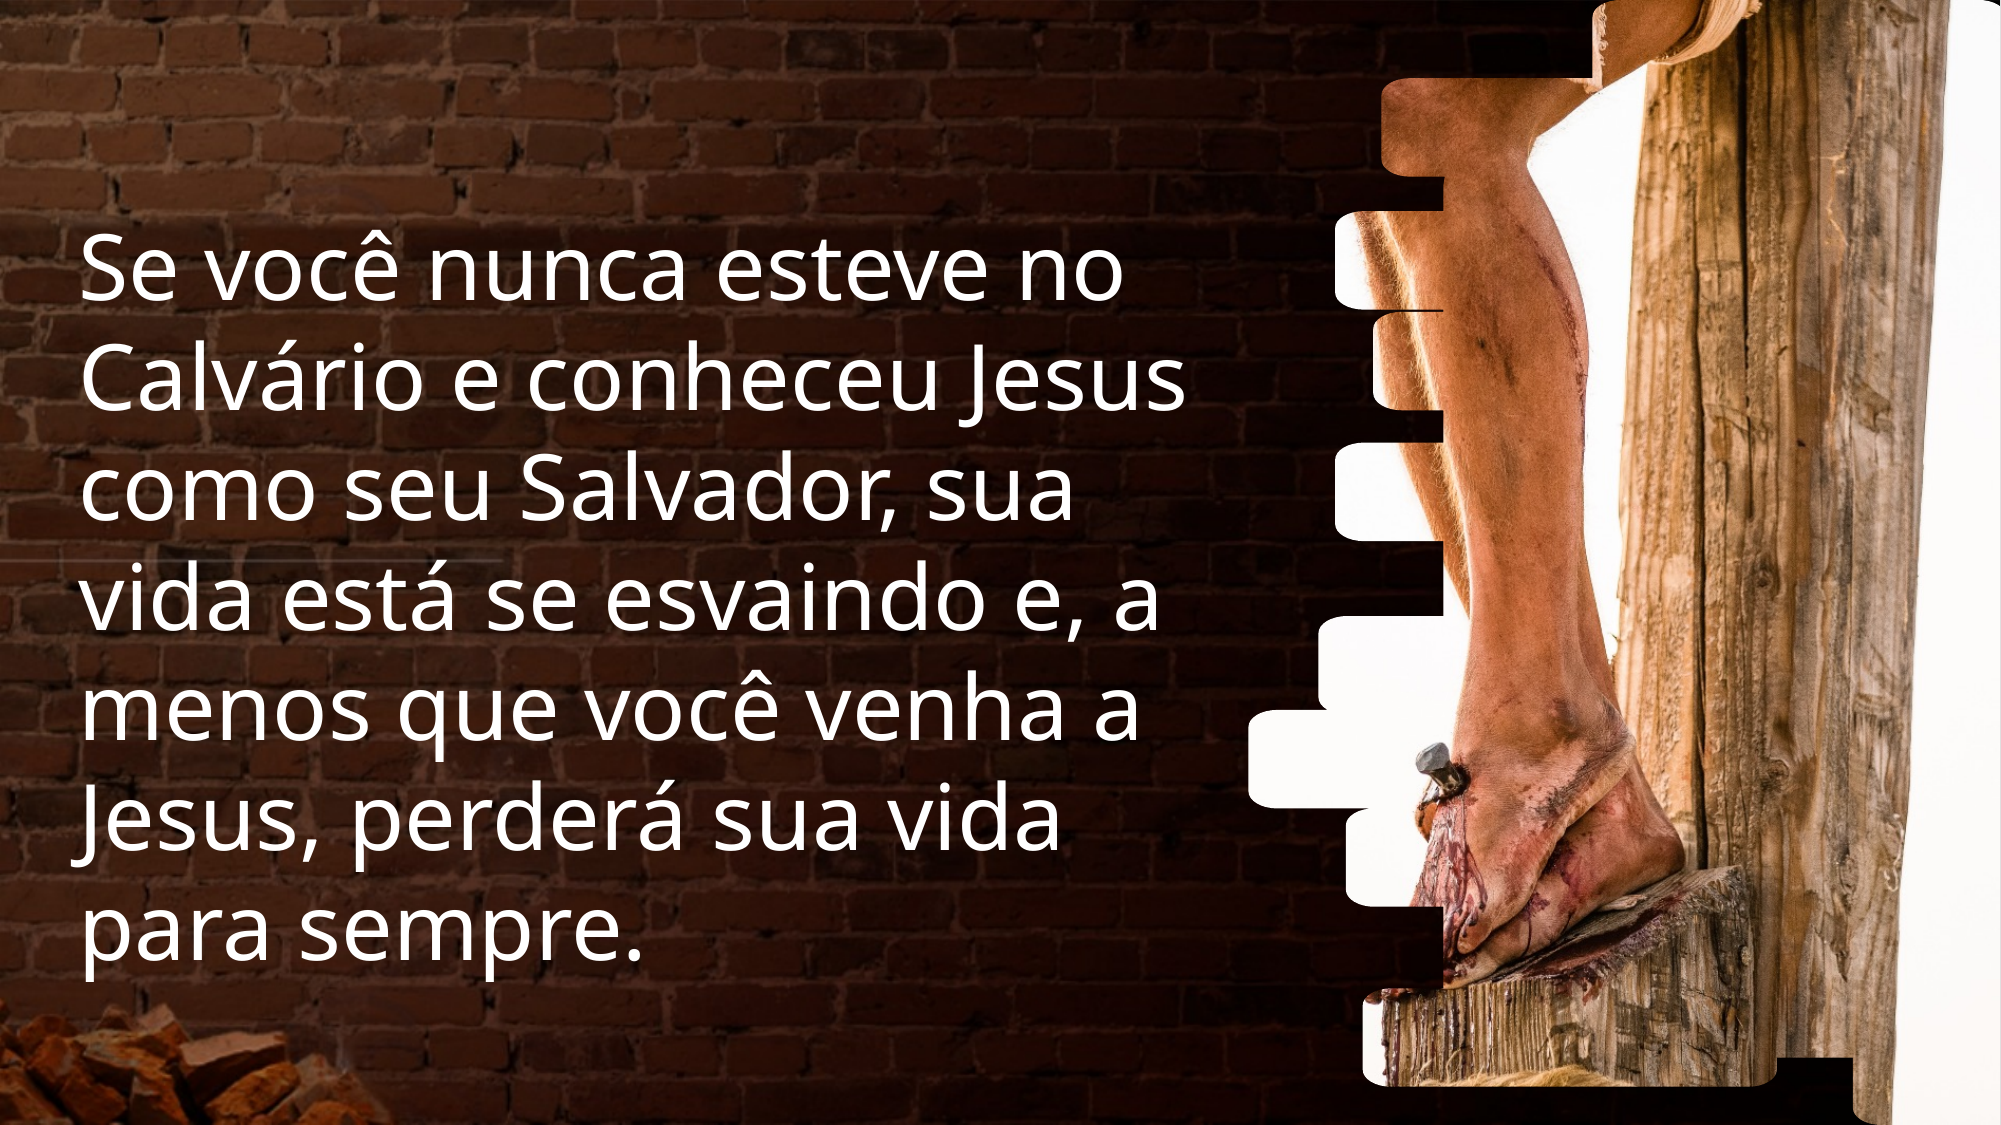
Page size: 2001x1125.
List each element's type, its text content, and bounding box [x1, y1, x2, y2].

list Se você nunca esteve no Calvário e conheceu Jesus como seu Salvador, sua vida está se esvaindo e, a menos que você venha a Jesus, perderá sua vida para sempre. [63, 177, 1217, 1010]
picture [0, 0, 2001, 1125]
